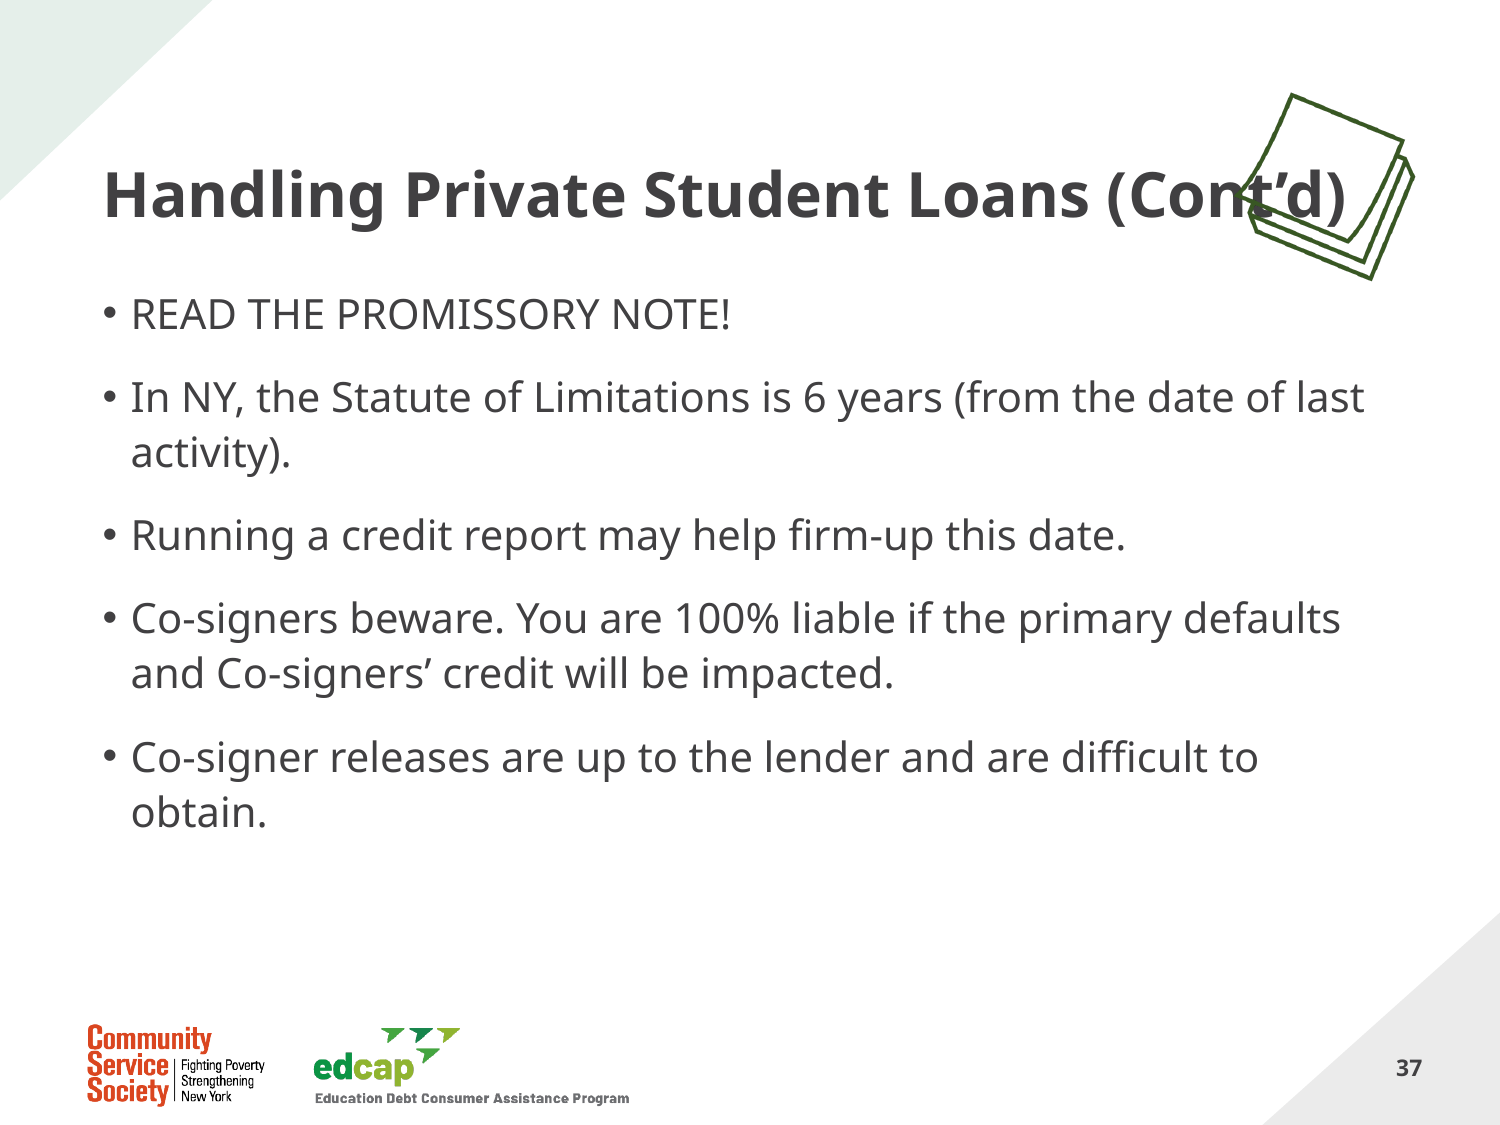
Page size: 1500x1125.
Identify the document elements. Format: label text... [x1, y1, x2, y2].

picture [87, 1024, 265, 1107]
list READ THE PROMISSORY NOTE! In NY, the Statute of Limitations is 6 years (from the date of last activity). Running a credit report may help firm-up this date. Co-signers beware. You are 100% liable if the primary defaults and Co-signers’ credit will be impacted. Co-signer releases are up to the lender and are difficult to obtain. [87, 275, 1413, 1014]
slide_number 37 [1100, 1045, 1438, 1106]
title Handling Private Student Loans (Cont’d) [87, 37, 1413, 239]
picture [1222, 84, 1428, 290]
picture [312, 1026, 688, 1109]
